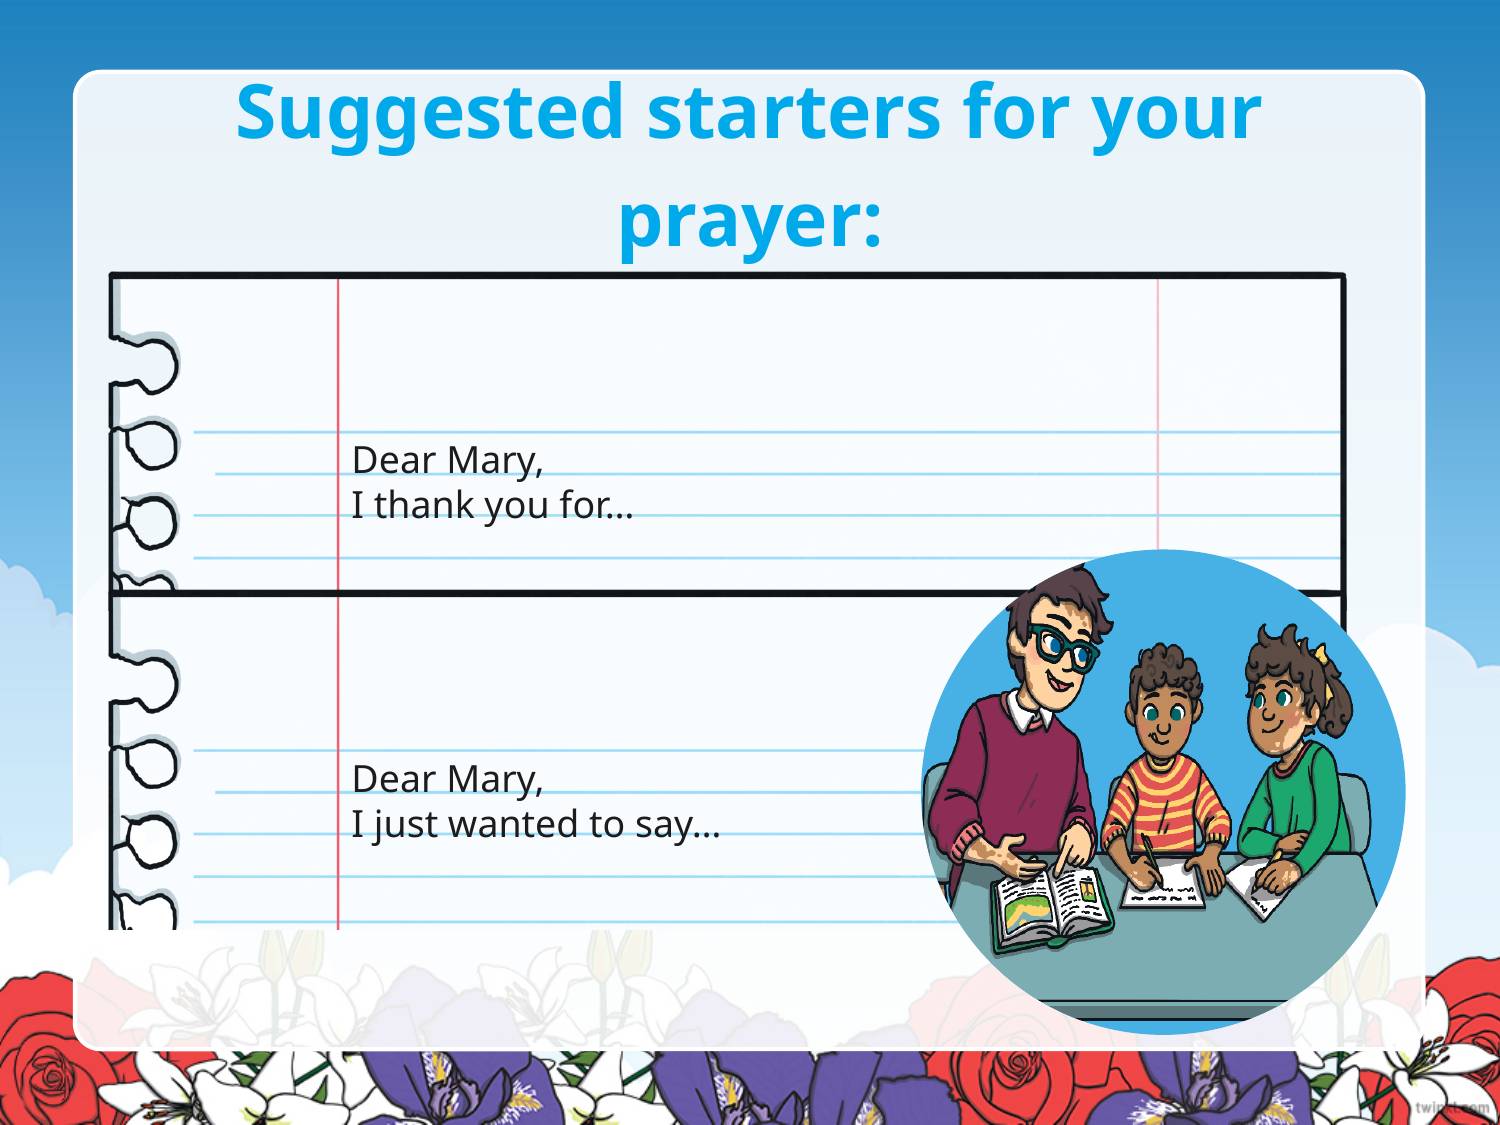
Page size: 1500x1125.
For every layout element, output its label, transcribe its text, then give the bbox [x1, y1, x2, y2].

picture [0, 0, 1500, 1125]
title Suggested starters for your prayer: [75, 71, 1425, 235]
